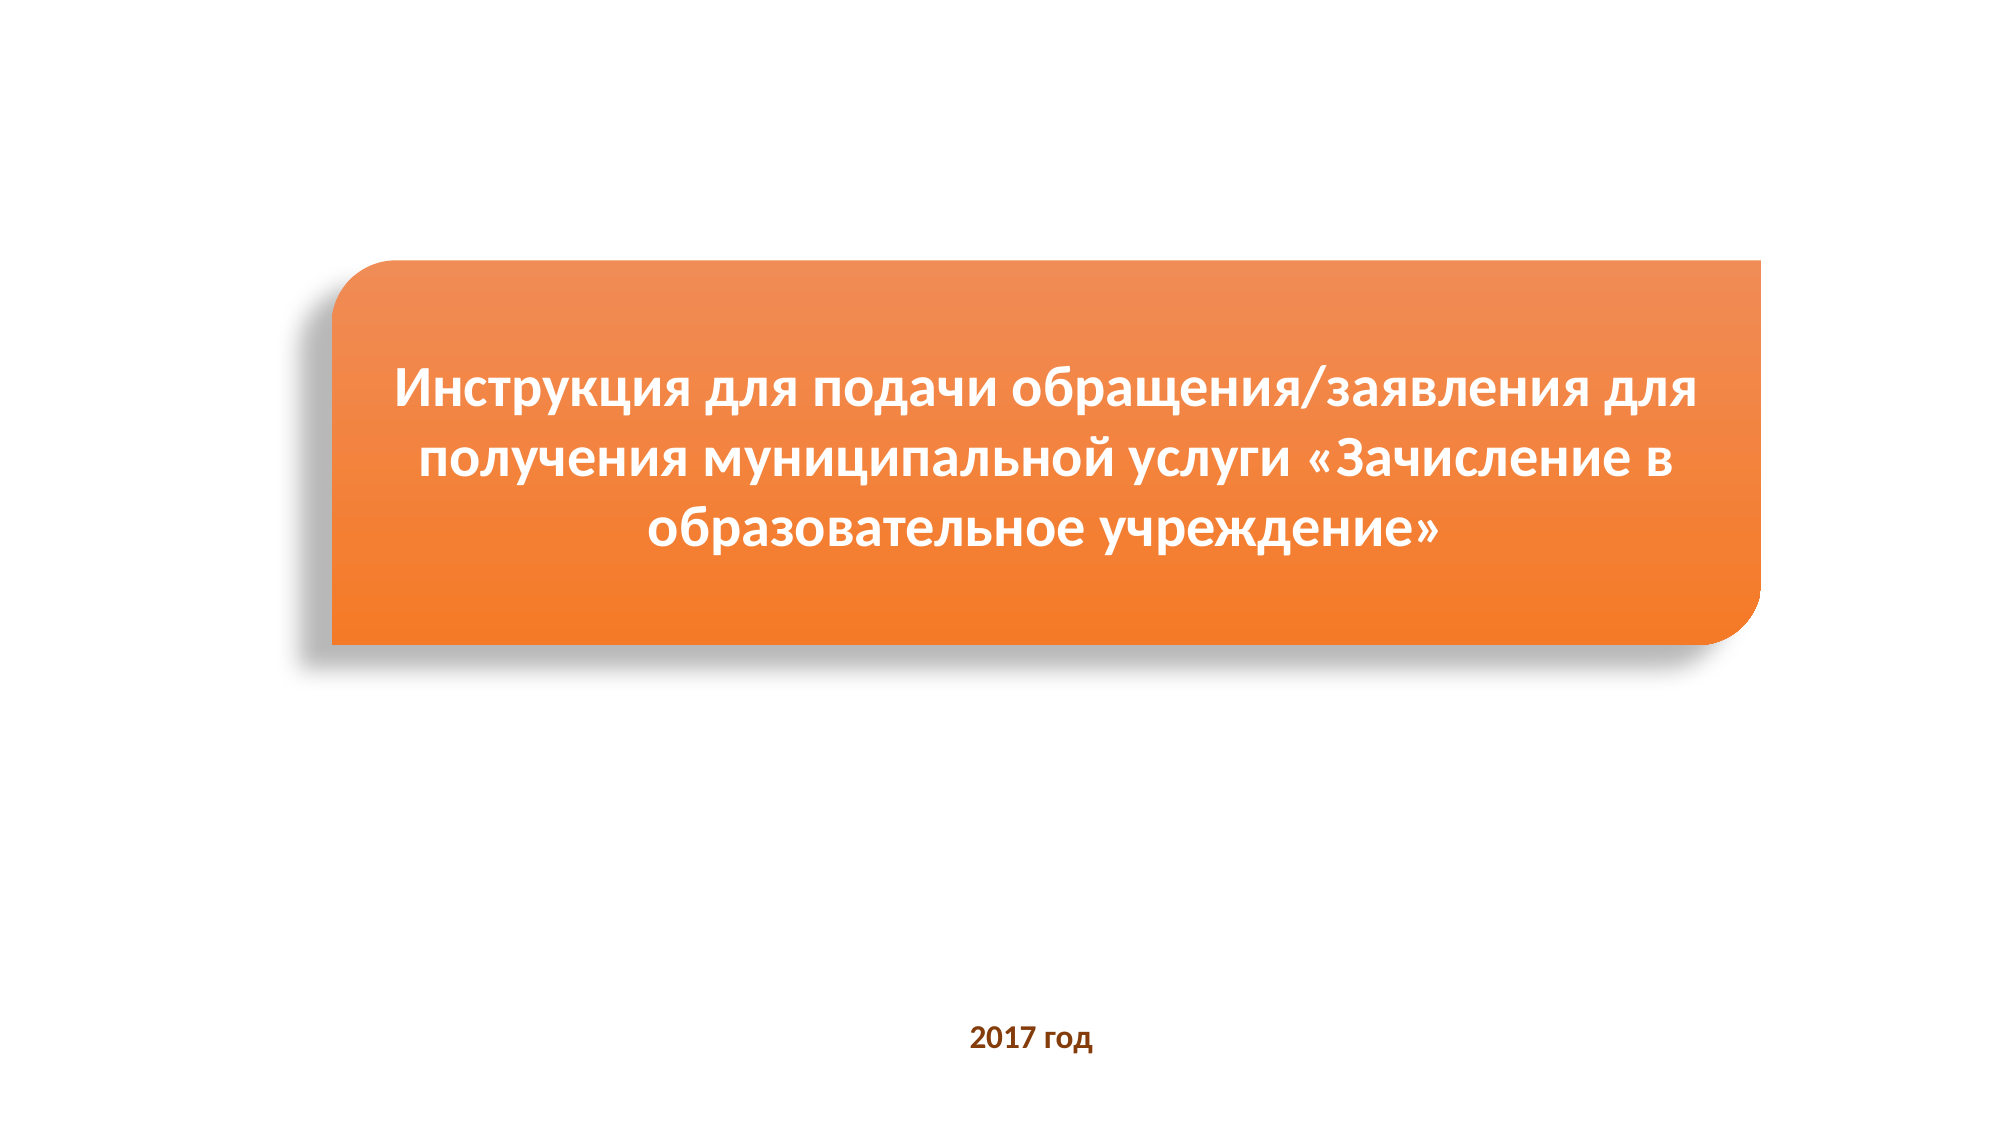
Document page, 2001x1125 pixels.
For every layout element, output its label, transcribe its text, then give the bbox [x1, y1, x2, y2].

text_box 2017 год [830, 1008, 1232, 1063]
text_box Инструкция для подачи обращения/заявления для получения муниципальной услуги «Зачисление в образовательное учреждение» [331, 260, 1762, 646]
